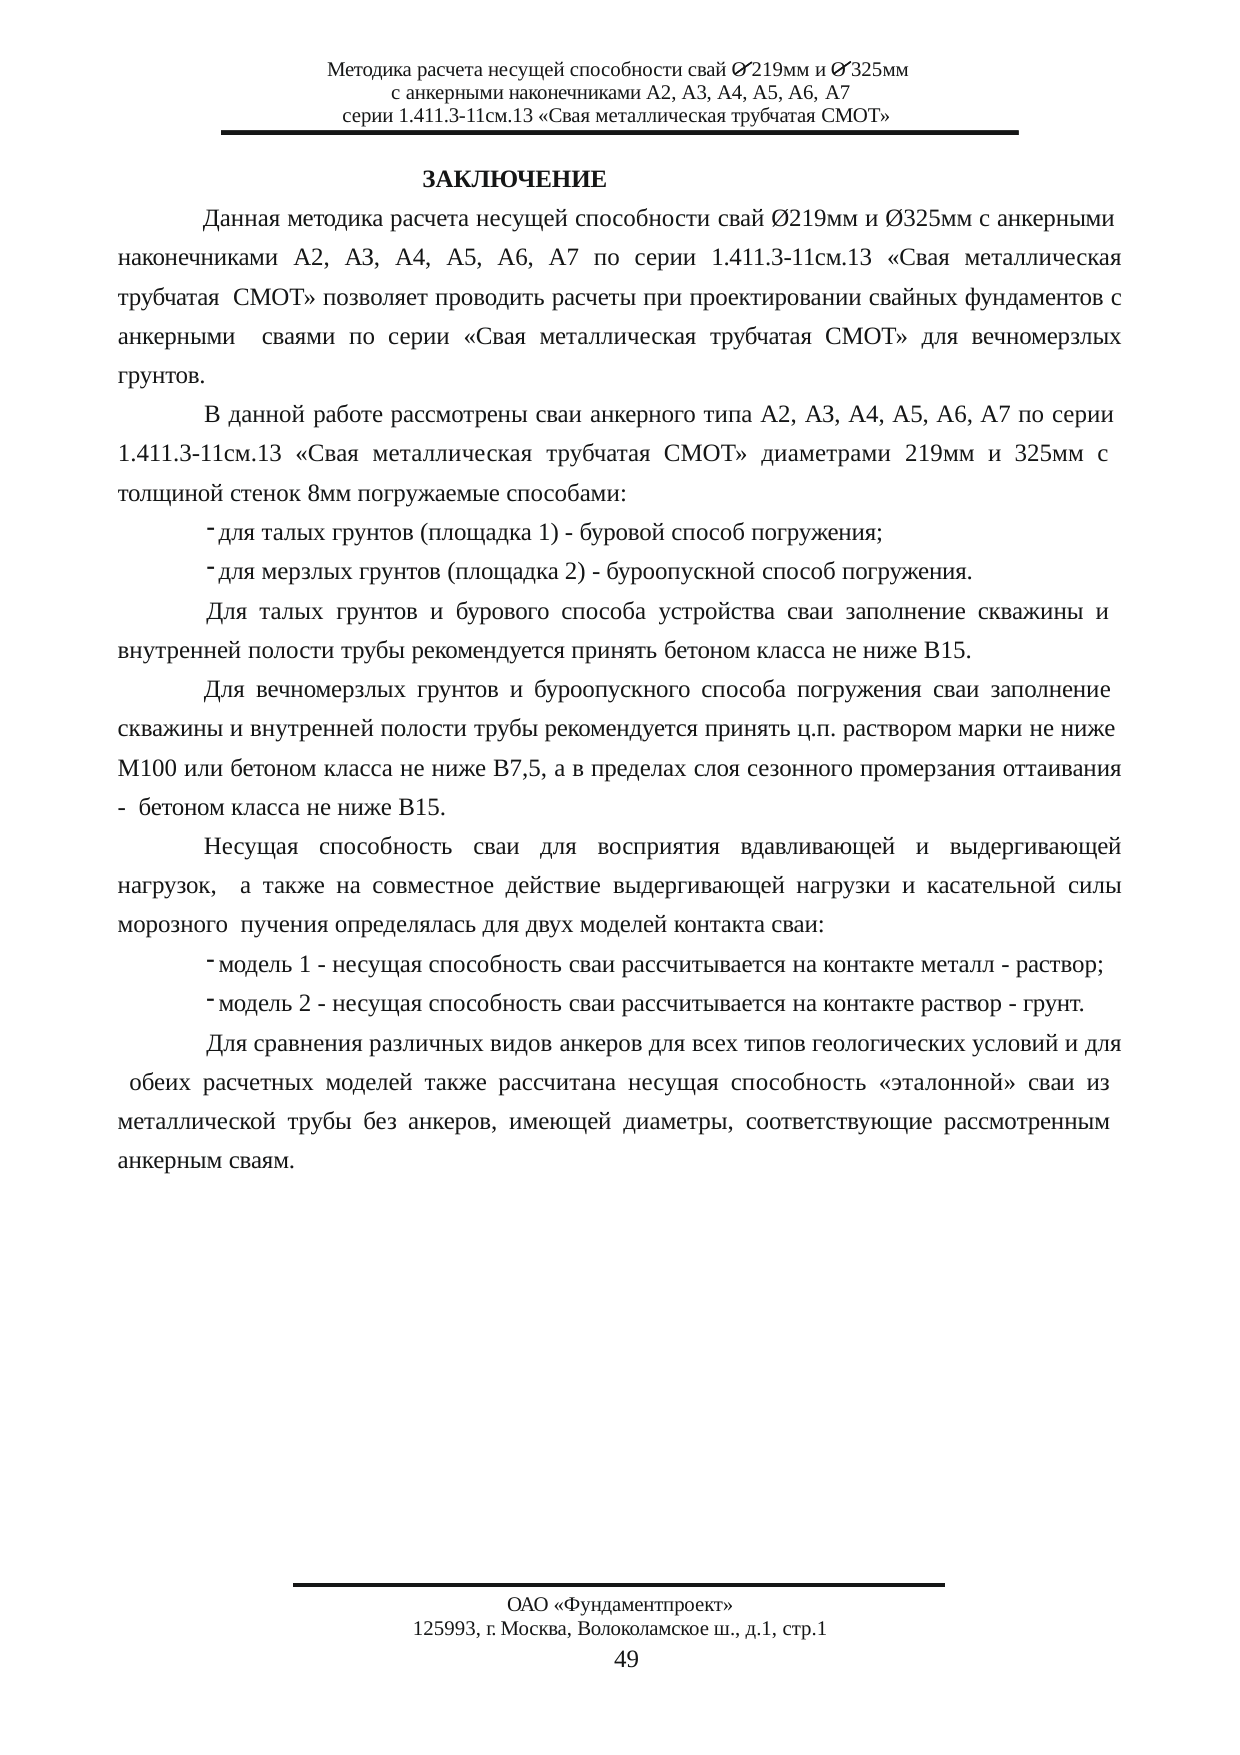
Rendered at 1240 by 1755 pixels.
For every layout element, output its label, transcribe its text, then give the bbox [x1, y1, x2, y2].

slide_number ОАО «Фундаментпроект» 125993, г. Москва, Волоколамское ш., д.1, стр.1 49 [407, 1588, 833, 1755]
text_box Методика расчета несущей способности свай О 219мм и О 325мм с анкерными наконечниками А2, А3, А4, А5, А6, А7 серии 1.411.3-11см.13 «Свая металлическая трубчатая СМОТ» ЗАКЛЮЧЕНИЕ Данная методика расчета несущей способности свай Ø219мм и Ø325мм с анкерными наконечниками А2, АЗ, А4, А5, А6, А7 по серии 1.411.3-11см.13 «Свая металлическая трубчатая СМОТ» позволяет проводить расчеты при проектировании свайных фундаментов с анкерными сваями по серии «Свая металлическая трубчатая СМОТ» для вечномерзлых грунтов. В данной работе рассмотрены сваи анкерного типа А2, АЗ, А4, А5, А6, А7 по серии 1.411.3-11см.13 «Свая металлическая трубчатая СМОТ» диаметрами 219мм и 325мм с толщиной стенок 8мм погружаемые способами: для талых грунтов (площадка 1) - буровой способ погружения; для мерзлых грунтов (площадка 2) - буроопускной способ погружения. Для талых грунтов и бурового способа устройства сваи заполнение скважины и внутренней полости трубы рекомендуется принять бетоном класса не ниже В15. Для вечномерзлых грунтов и буроопускного способа погружения сваи заполнение скважины и внутренней полости трубы рекомендуется принять ц.п. раствором марки не ниже М100 или бетоном класса не ниже В7,5, а в пределах слоя сезонного промерзания оттаивания - бетоном класса не ниже В15. Несущая способность сваи для восприятия вдавливающей и выдергивающей нагрузок, а также на совместное действие выдергивающей нагрузки и касательной силы морозного пучения определялась для двух моделей контакта сваи: модель 1 - несущая способность сваи рассчитывается на контакте металл - раствор; модель 2 - несущая способность сваи рассчитывается на контакте раствор - грунт. Для сравнения различных видов анкеров для всех типов геологических условий и для обеих расчетных моделей также рассчитана несущая способность «эталонной» сваи из металлической трубы без анкеров, имеющей диаметры, соответствующие рассмотренным анкерным сваям. [115, 52, 1123, 1174]
